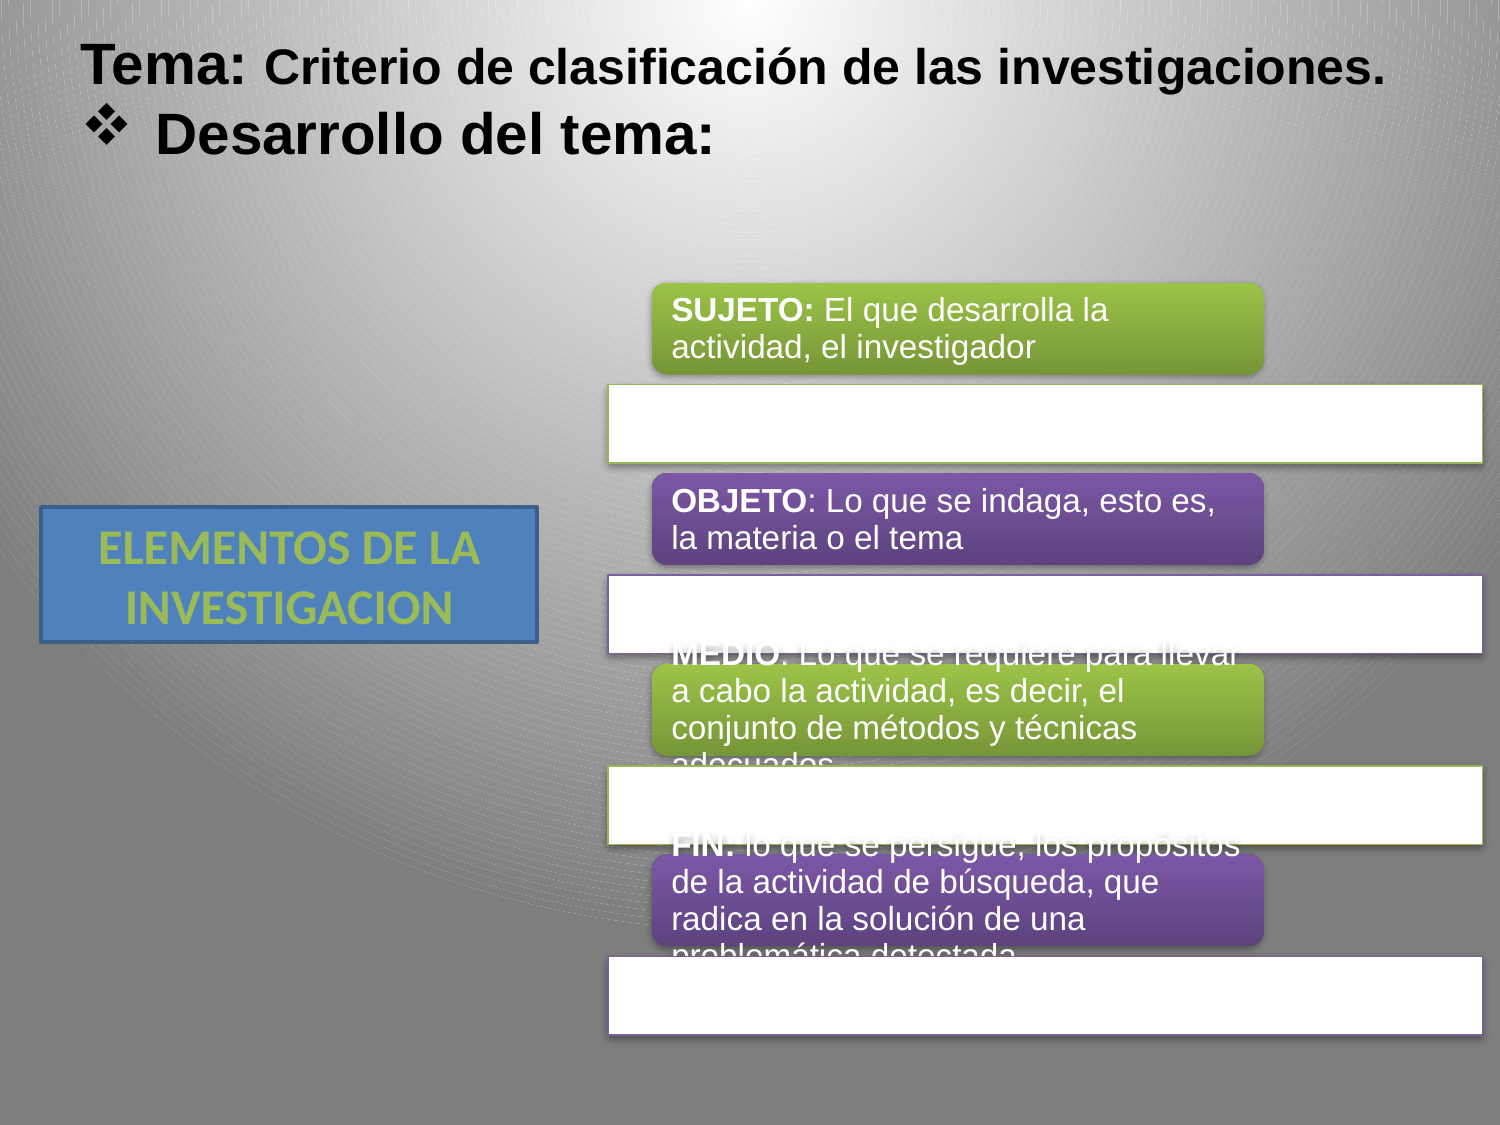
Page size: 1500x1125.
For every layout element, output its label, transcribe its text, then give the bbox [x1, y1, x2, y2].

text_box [607, 272, 1483, 1036]
text_box Tema: Criterio de clasificación de las investigaciones. Desarrollo del tema: [65, 19, 1471, 174]
text_box ELEMENTOS DE LA INVESTIGACION [39, 505, 539, 644]
